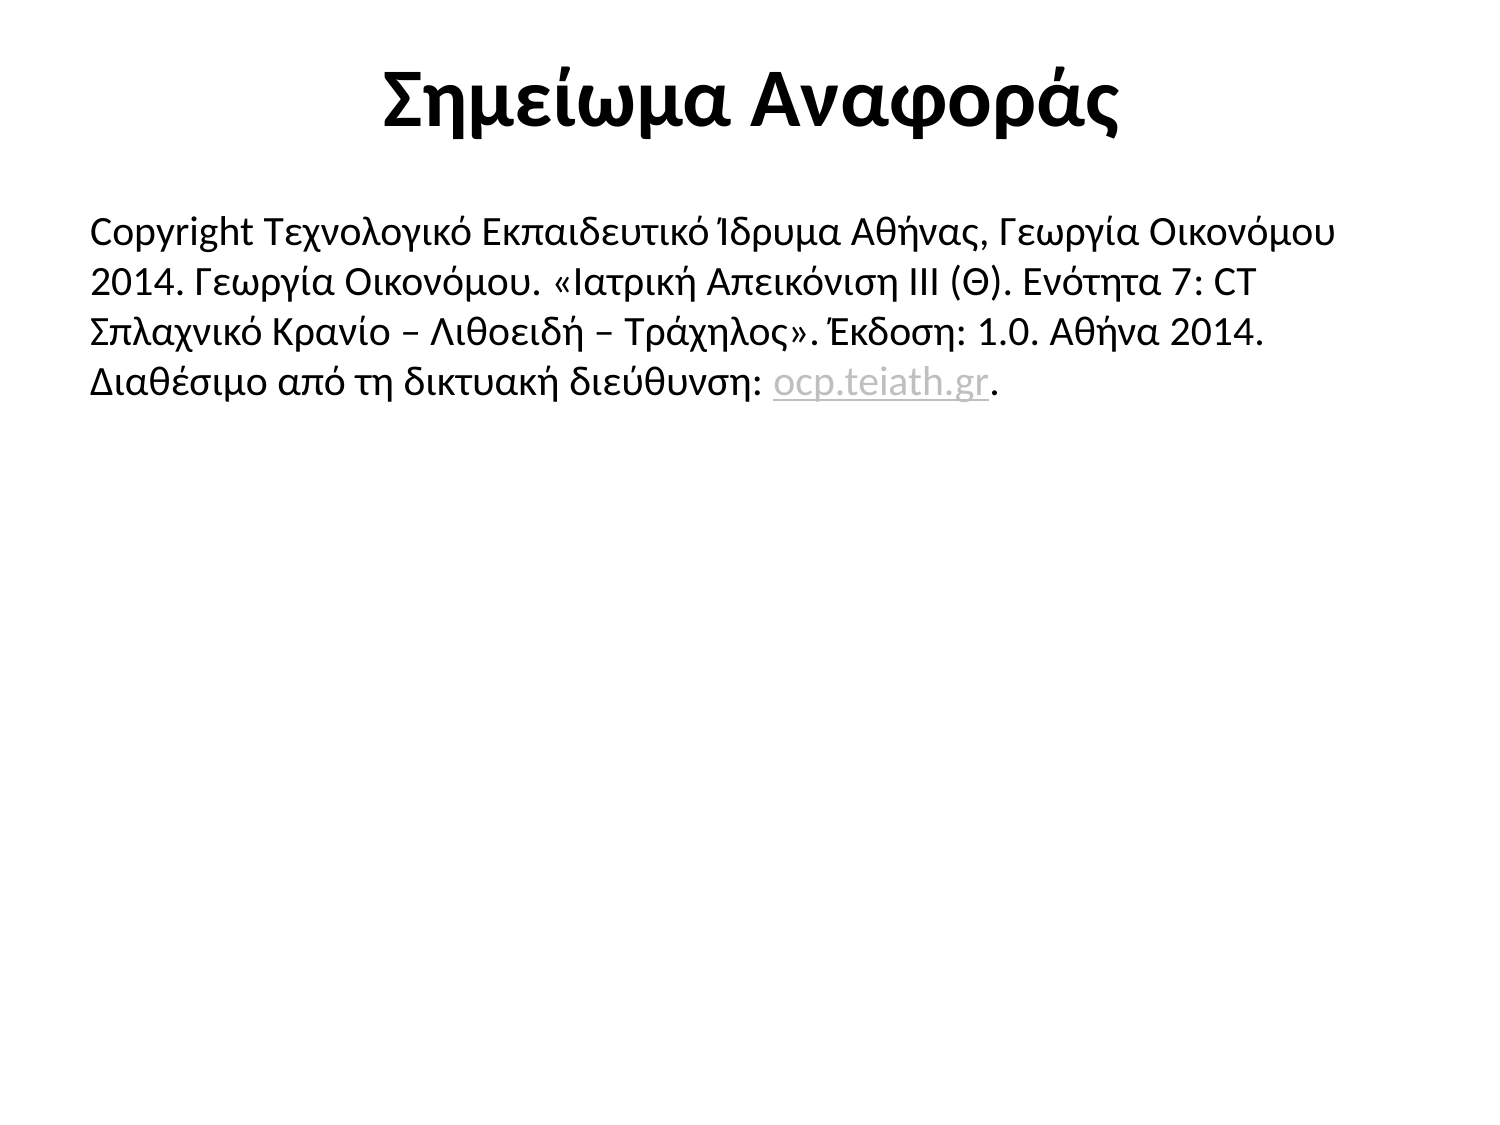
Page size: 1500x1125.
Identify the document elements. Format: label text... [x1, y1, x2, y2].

list Copyright Τεχνολογικό Εκπαιδευτικό Ίδρυμα Αθήνας, Γεωργία Οικονόμου 2014. Γεωργία Οικονόμου. «Ιατρική Απεικόνιση ΙΙΙ (Θ). Ενότητα 7: CT Σπλαχνικό Κρανίο – Λιθοειδή – Τράχηλος». Έκδοση: 1.0. Αθήνα 2014. Διαθέσιμο από τη δικτυακή διεύθυνση: ocp.teiath.gr. [75, 196, 1425, 1024]
title Σημείωμα Αναφοράς [76, 19, 1427, 169]
